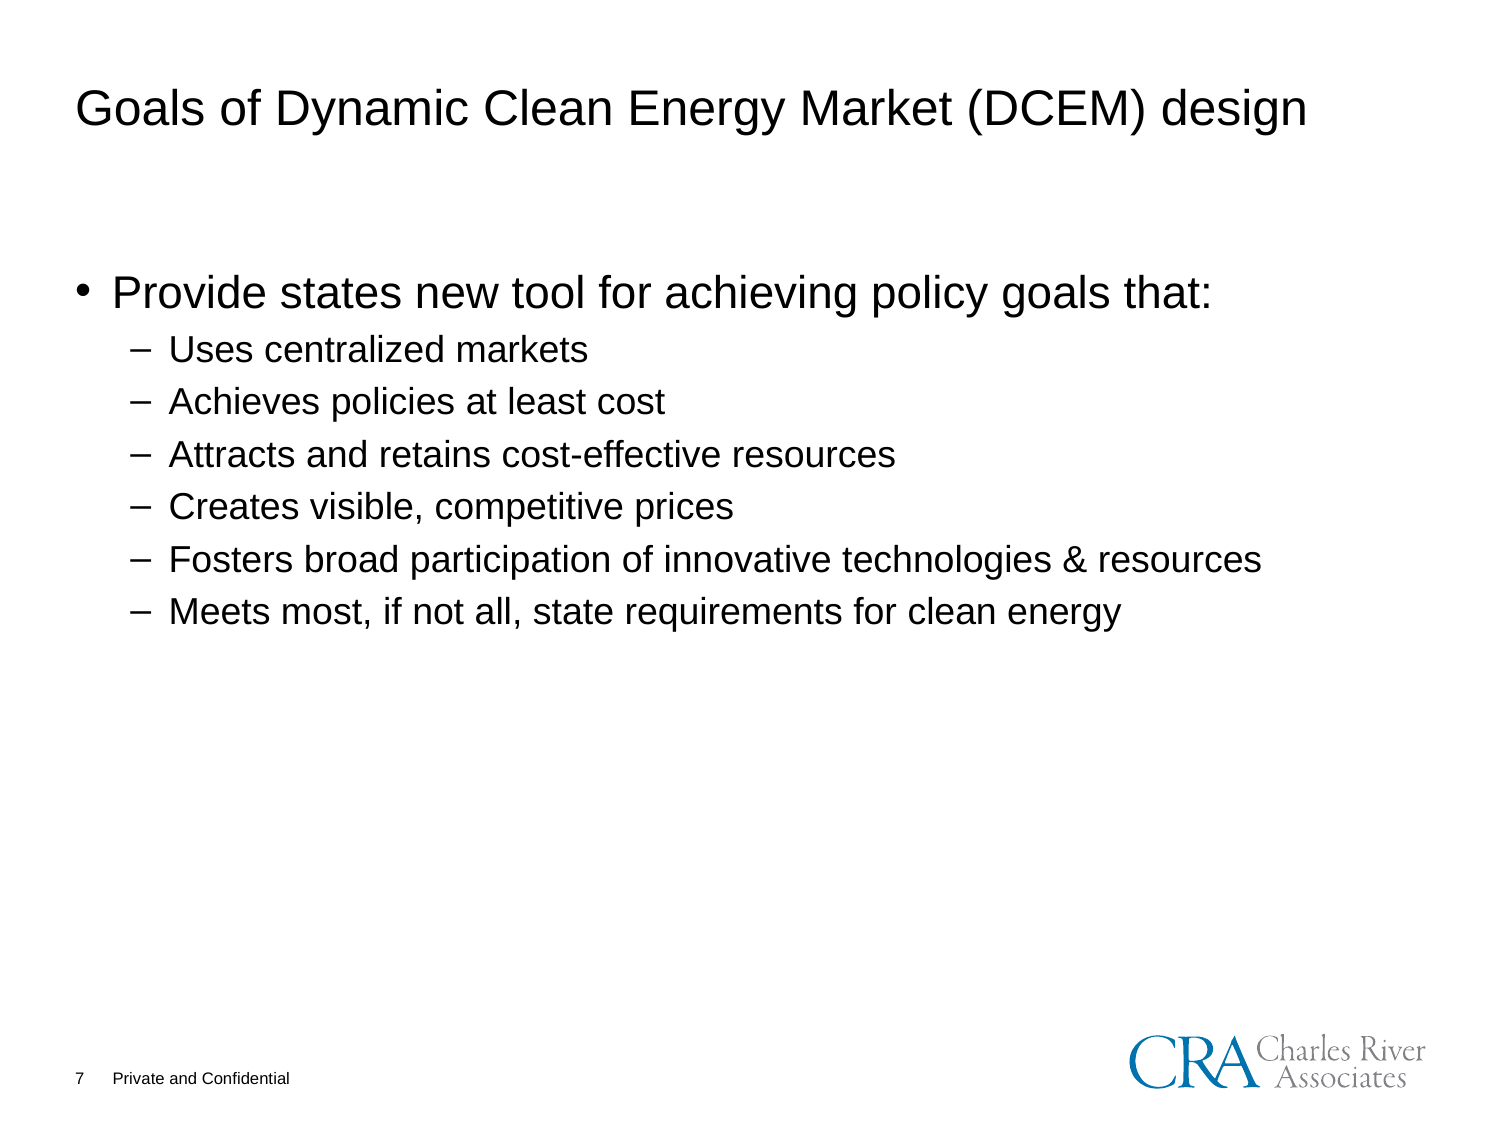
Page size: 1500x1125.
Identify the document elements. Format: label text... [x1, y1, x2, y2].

title Goals of Dynamic Clean Energy Market (DCEM) design [75, 75, 1425, 141]
slide_number 7 [75, 1051, 122, 1088]
list Provide states new tool for achieving policy goals that: Uses centralized markets Achieves policies at least cost Attracts and retains cost-effective resources Creates visible, competitive prices Fosters broad participation of innovative technologies & resources Meets most, if not all, state requirements for clean energy [75, 262, 1425, 938]
